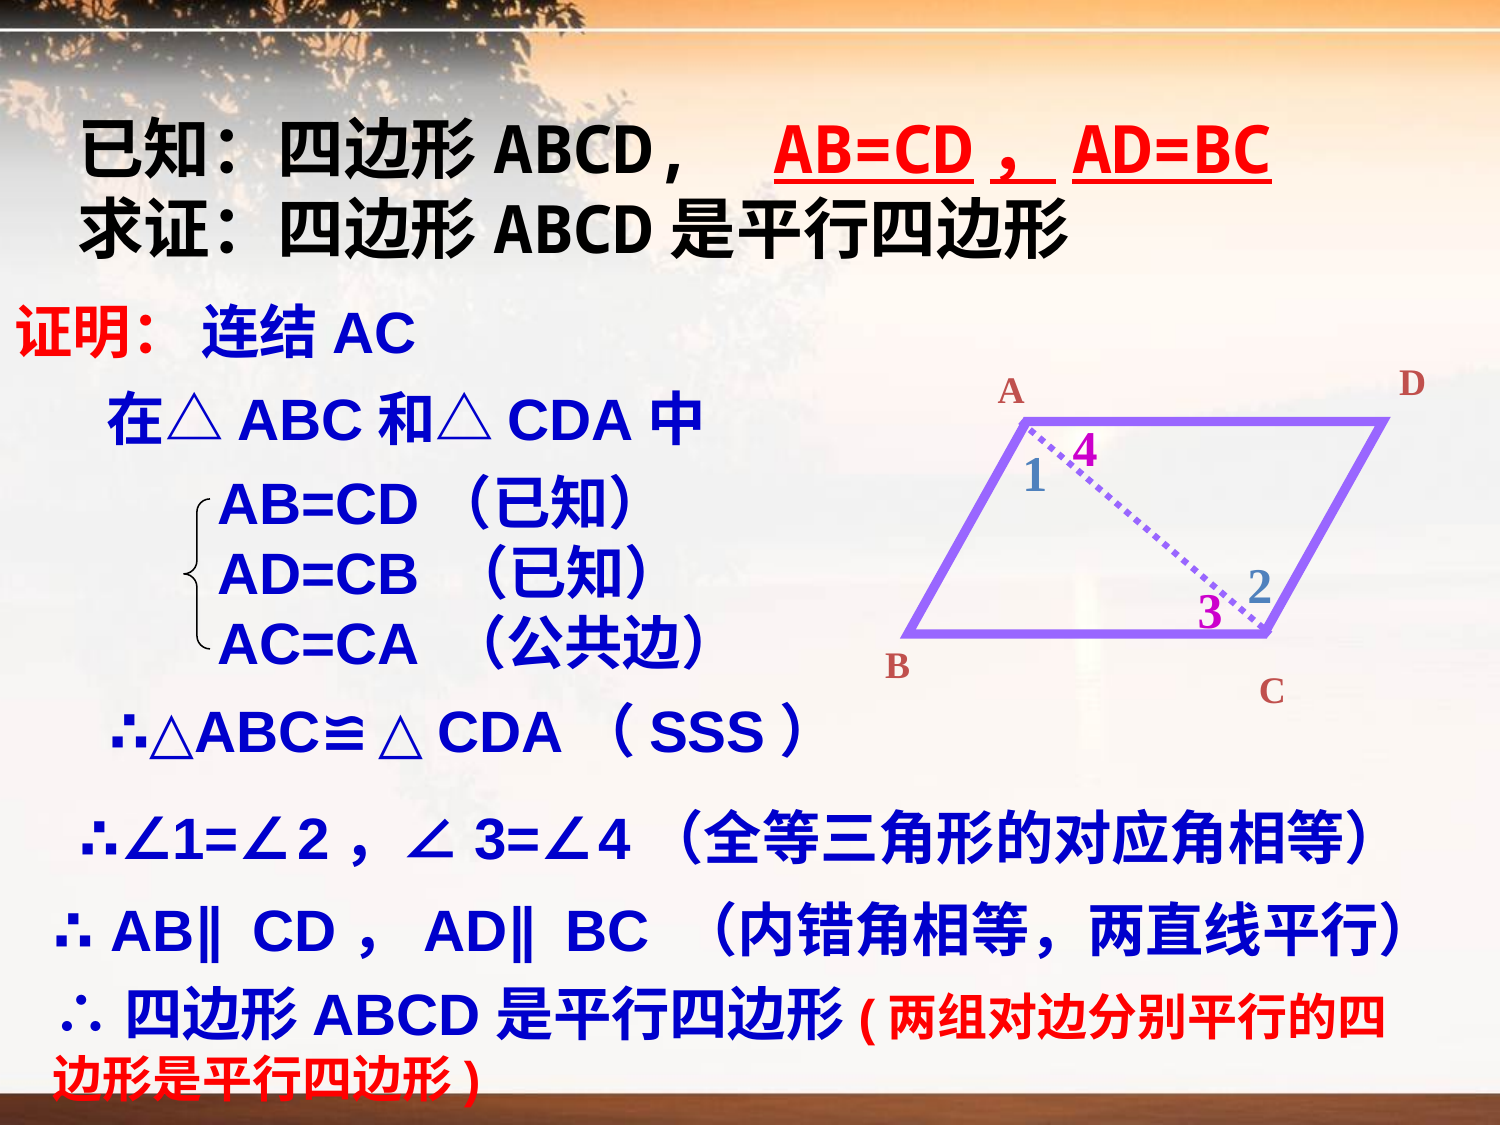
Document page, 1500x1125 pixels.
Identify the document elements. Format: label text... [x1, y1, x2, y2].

text_box 已知：四边形ABCD, AB=CD，AD=BC 求证：四边形ABCD是平行四边形 [62, 99, 1438, 275]
text_box 4 [1057, 409, 1158, 484]
text_box C [1244, 658, 1326, 718]
text_box 证明： [0, 288, 187, 373]
text_box 在△ABC和△CDA中 [92, 374, 721, 460]
text_box ∴ AB∥CD，AD∥BC （内错角相等，两直线平行） [39, 885, 1500, 1041]
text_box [183, 458, 770, 685]
text_box ∴∠1=∠2，∠3=∠4（全等三角形的对应角相等） [64, 776, 1418, 885]
picture [0, 0, 1500, 1125]
text_box B [870, 634, 952, 694]
text_box D [1384, 350, 1460, 411]
text_box ∴△ABC≌△CDA（SSS） [94, 669, 994, 776]
text_box 1 [1007, 434, 1108, 509]
text_box ∴四边形ABCD是平行四边形(两组对边分别平行的四边形是平行四边形) [37, 969, 1438, 1115]
text_box 3 [1182, 571, 1283, 647]
text_box 连结AC [187, 288, 532, 373]
text_box A [982, 359, 1064, 419]
text_box [907, 421, 1383, 635]
text_box 2 [1232, 546, 1333, 622]
